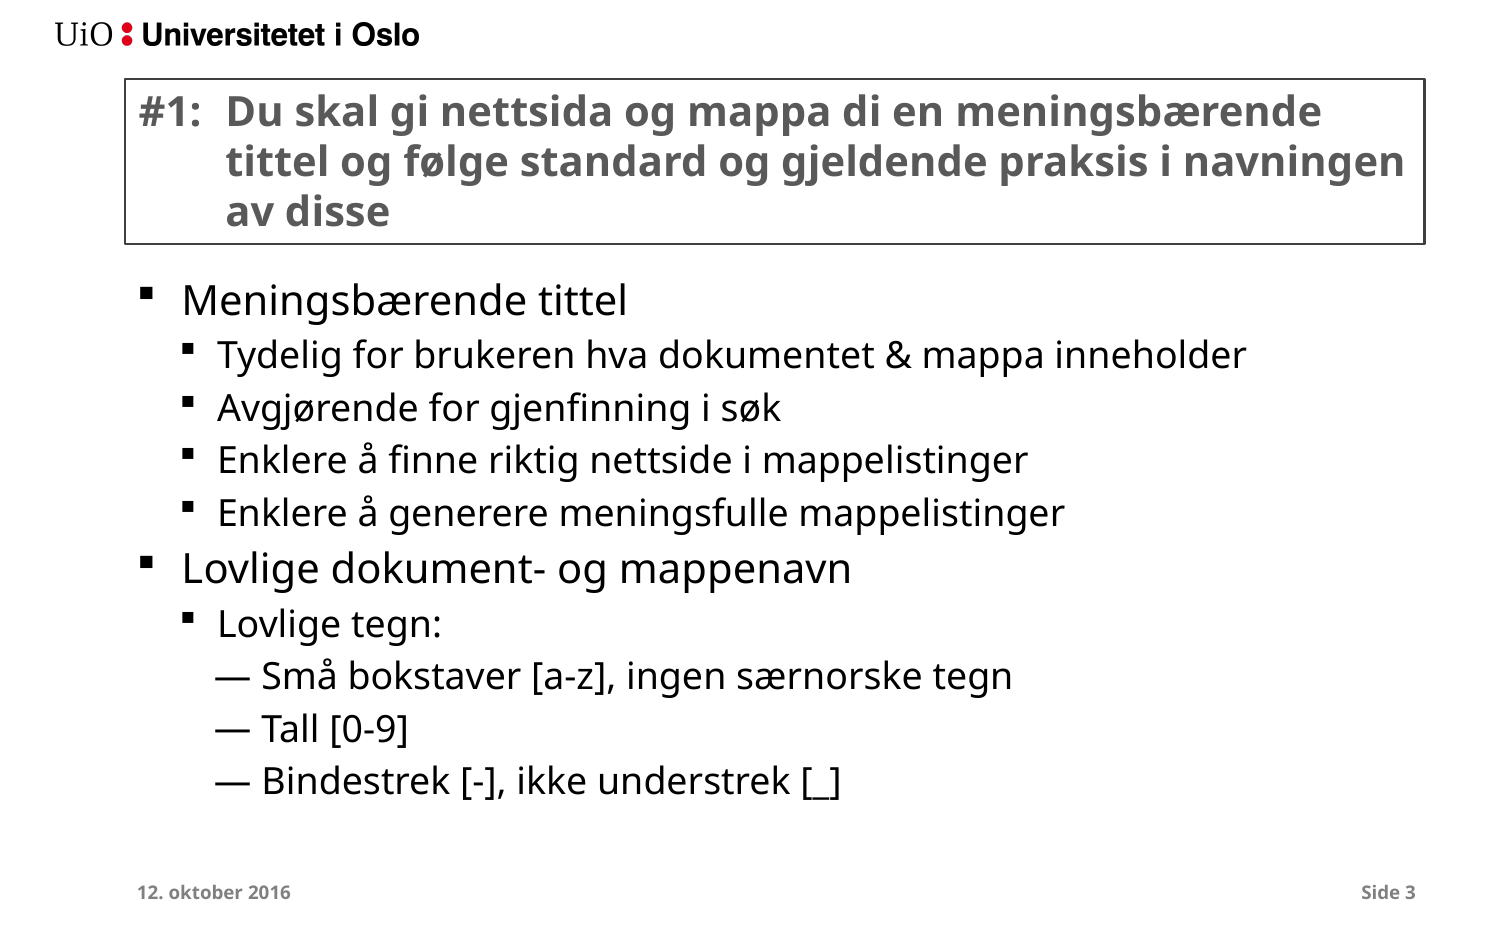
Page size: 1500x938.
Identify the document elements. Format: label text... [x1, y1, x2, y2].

title #1: Du skal gi nettsida og mappa di en meningsbærende tittel og følge standard og gjeldende praksis i navningen av disse [124, 78, 1426, 245]
picture [55, 22, 419, 46]
slide_number 12. oktober 2016 [124, 874, 438, 938]
slide_number Side 3 [1315, 874, 1429, 938]
list Meningsbærende tittel Tydelig for brukeren hva dokumentet & mappa inneholder Avgjørende for gjenfinning i søk Enklere å finne riktig nettside i mappelistinger Enklere å generere meningsfulle mappelistinger Lovlige dokument- og mappenavn Lovlige tegn: Små bokstaver [a-z], ingen særnorske tegn Tall [0-9] Bindestrek [-], ikke understrek [_] [125, 267, 1425, 824]
